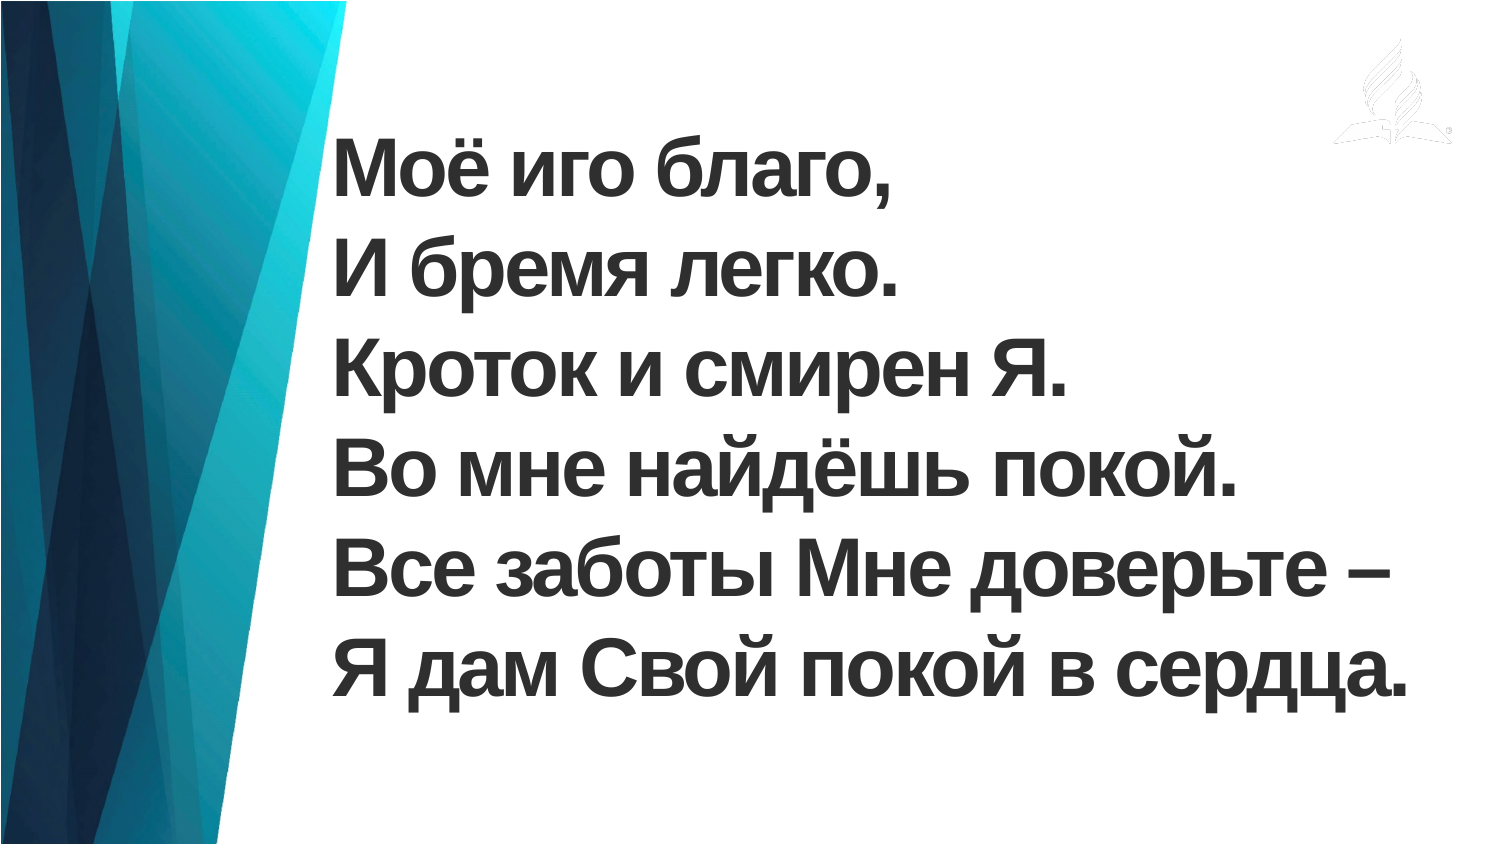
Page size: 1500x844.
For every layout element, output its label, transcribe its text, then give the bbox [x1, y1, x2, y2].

text_box Моё иго благо, И бремя легко. Кроток и смирен Я. Во мне найдёшь покой. Все заботы Мне доверьте – Я дам Свой покой в сердца. [358, 110, 1472, 737]
picture [0, 0, 358, 844]
picture [1332, 36, 1453, 145]
picture [148, 800, 152, 811]
